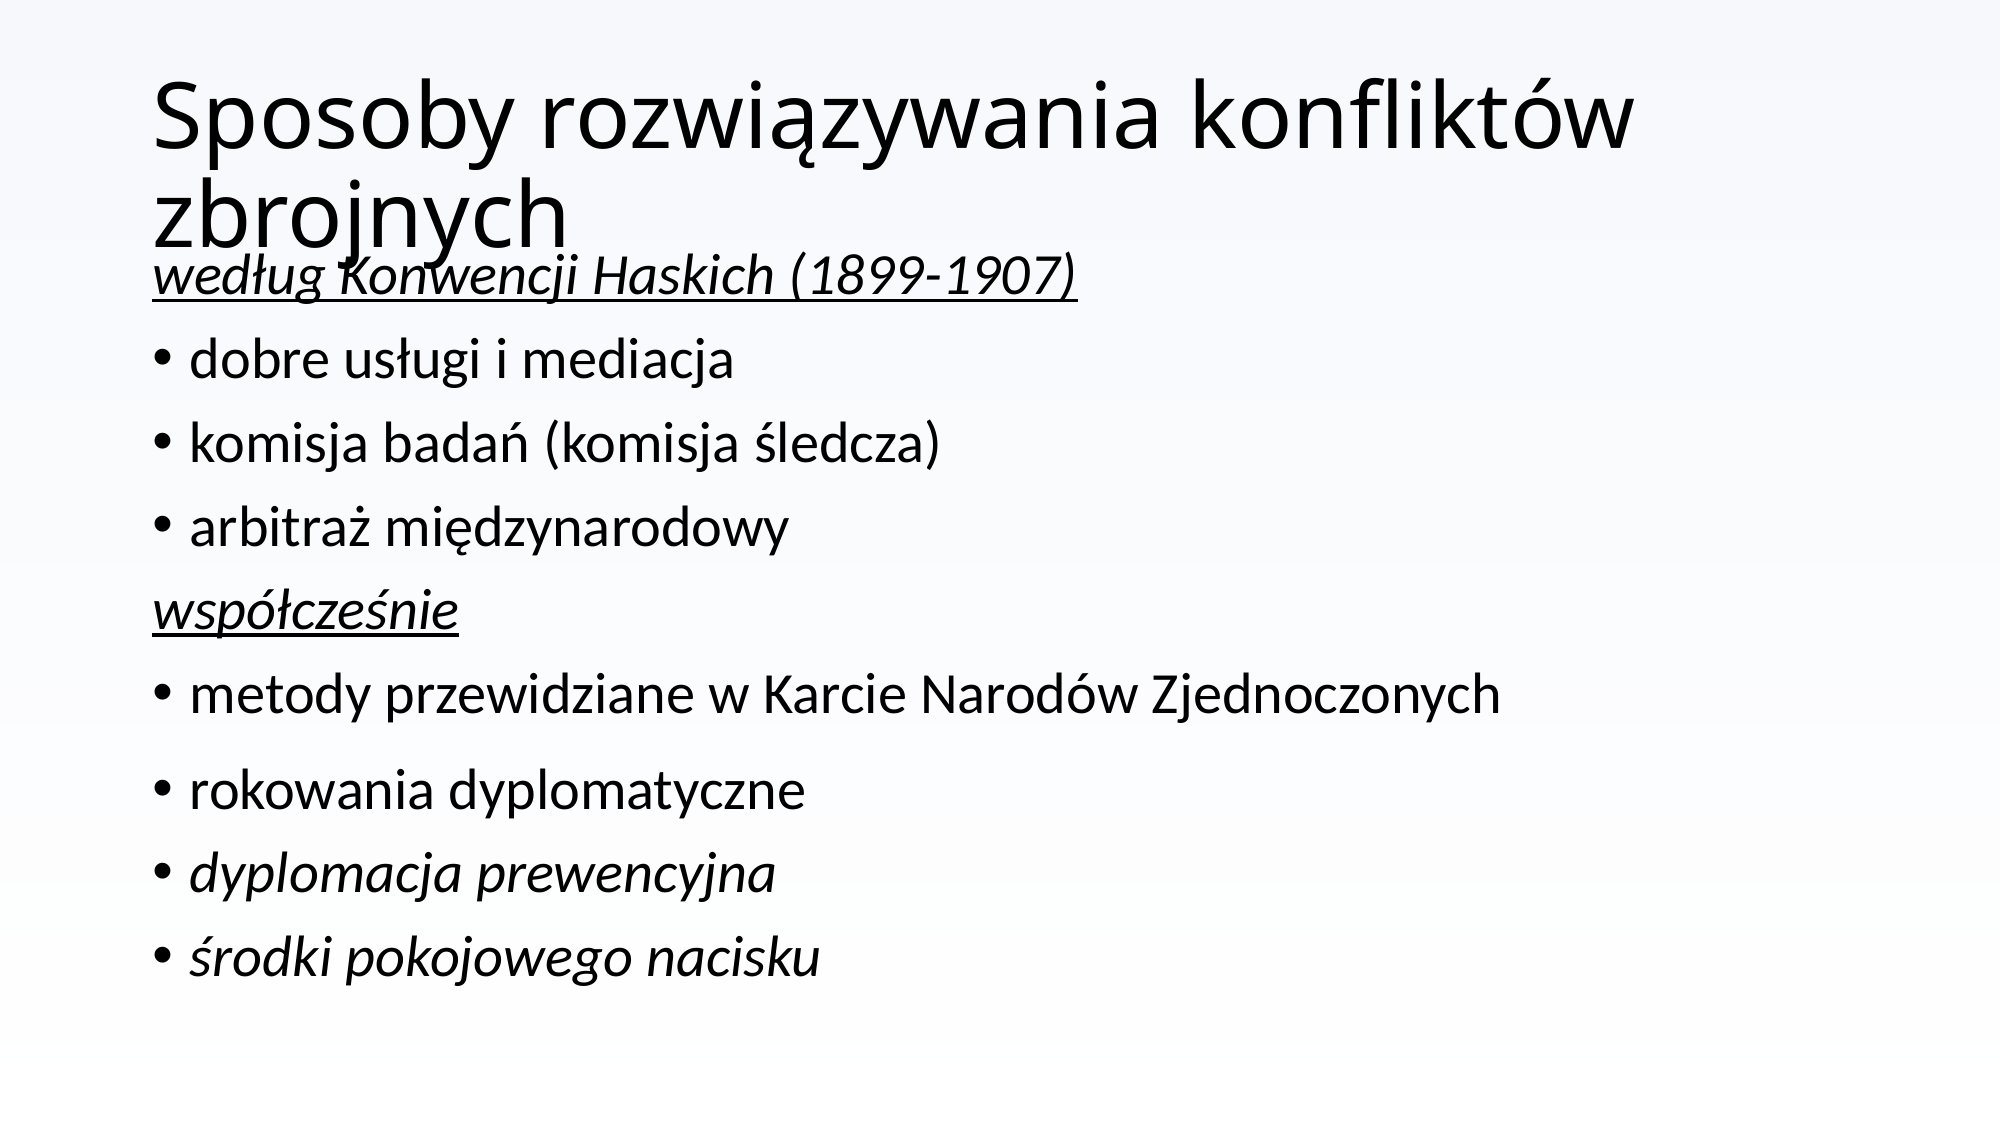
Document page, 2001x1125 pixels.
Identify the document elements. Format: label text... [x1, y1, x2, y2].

title Sposoby rozwiązywania konfliktów zbrojnych [137, 59, 1863, 237]
text_box rokowania dyplomatyczne dyplomacja prewencyjna środki pokojowego nacisku [137, 577, 1863, 1066]
list według Konwencji Haskich (1899-1907) dobre usługi i mediacja komisja badań (komisja śledcza) arbitraż międzynarodowy współcześnie metody przewidziane w Karcie Narodów Zjednoczonych [137, 237, 1863, 577]
